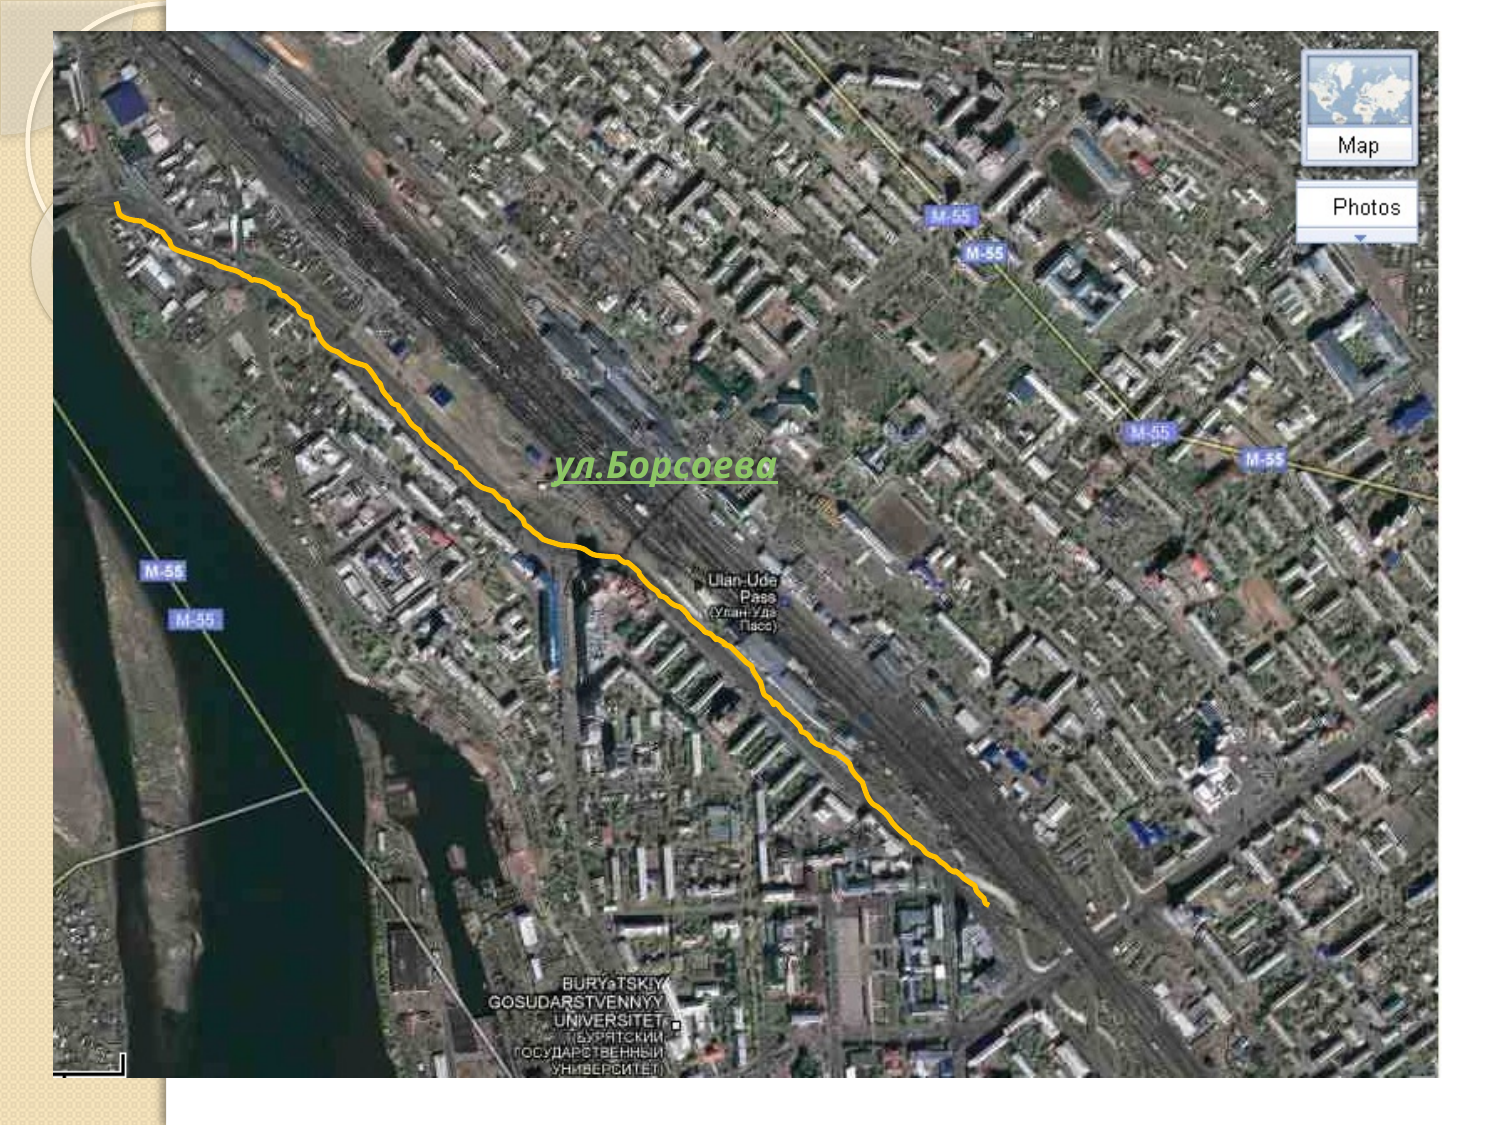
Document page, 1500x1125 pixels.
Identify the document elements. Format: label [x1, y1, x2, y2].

list [52, 31, 1442, 1079]
